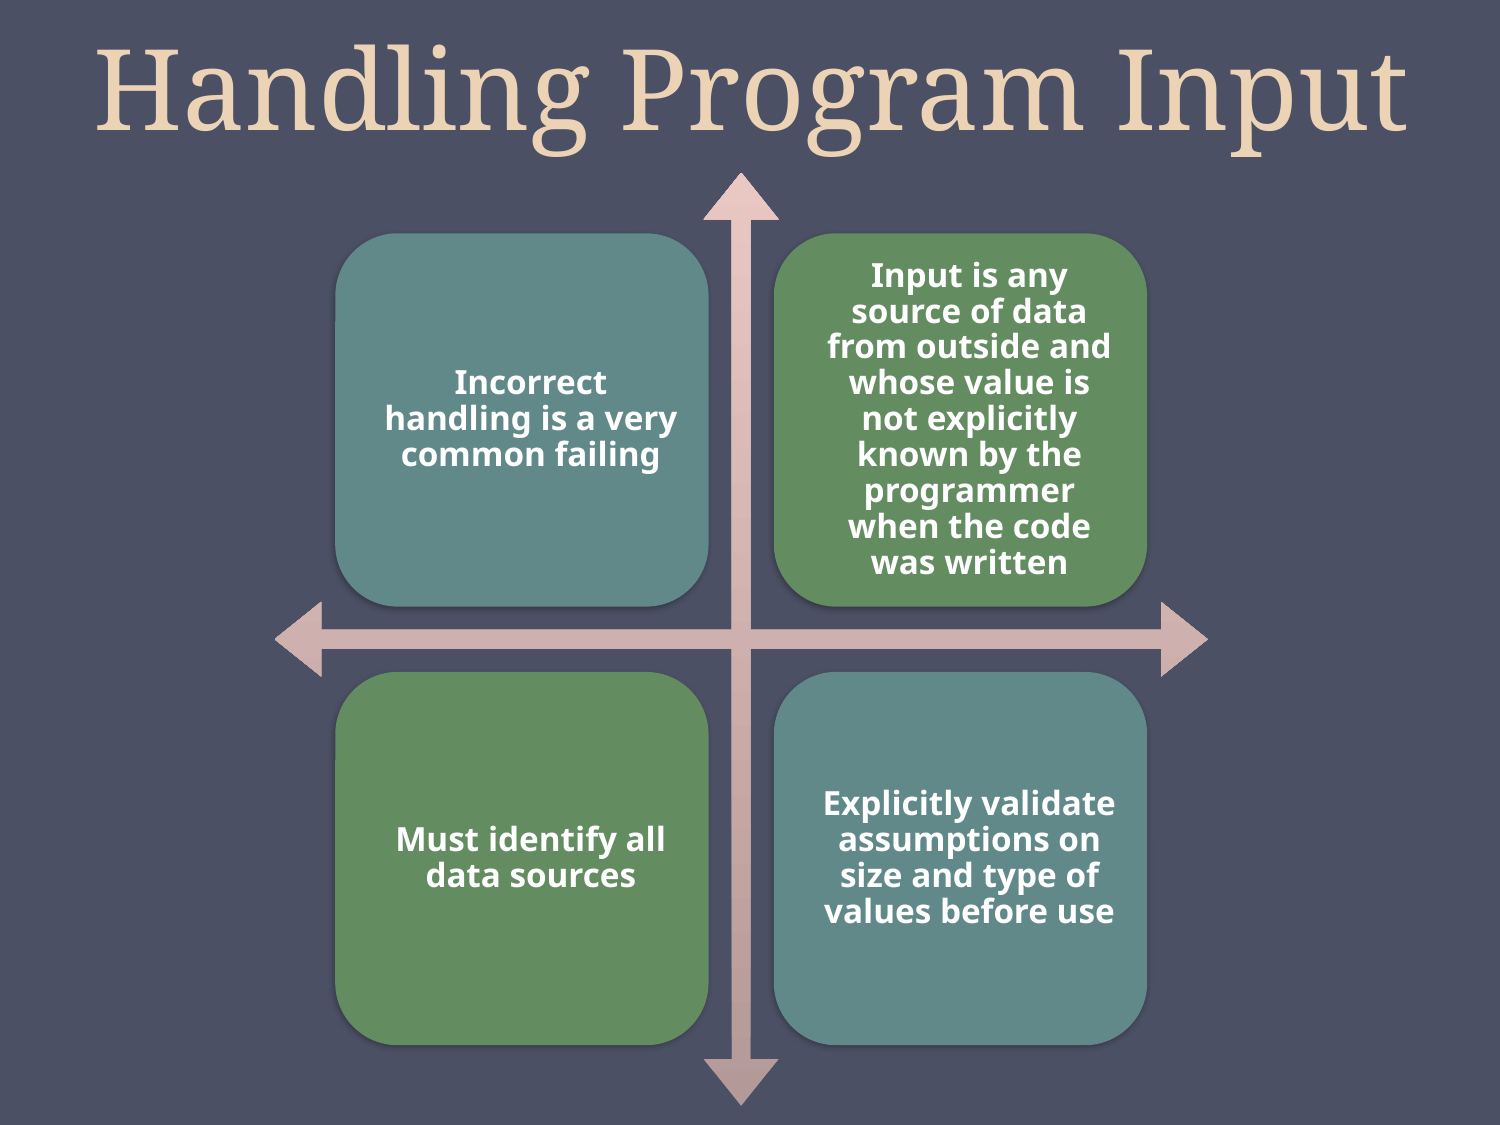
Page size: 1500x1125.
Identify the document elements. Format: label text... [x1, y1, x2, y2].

title Handling Program Input [76, 0, 1427, 161]
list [0, 172, 1483, 1107]
